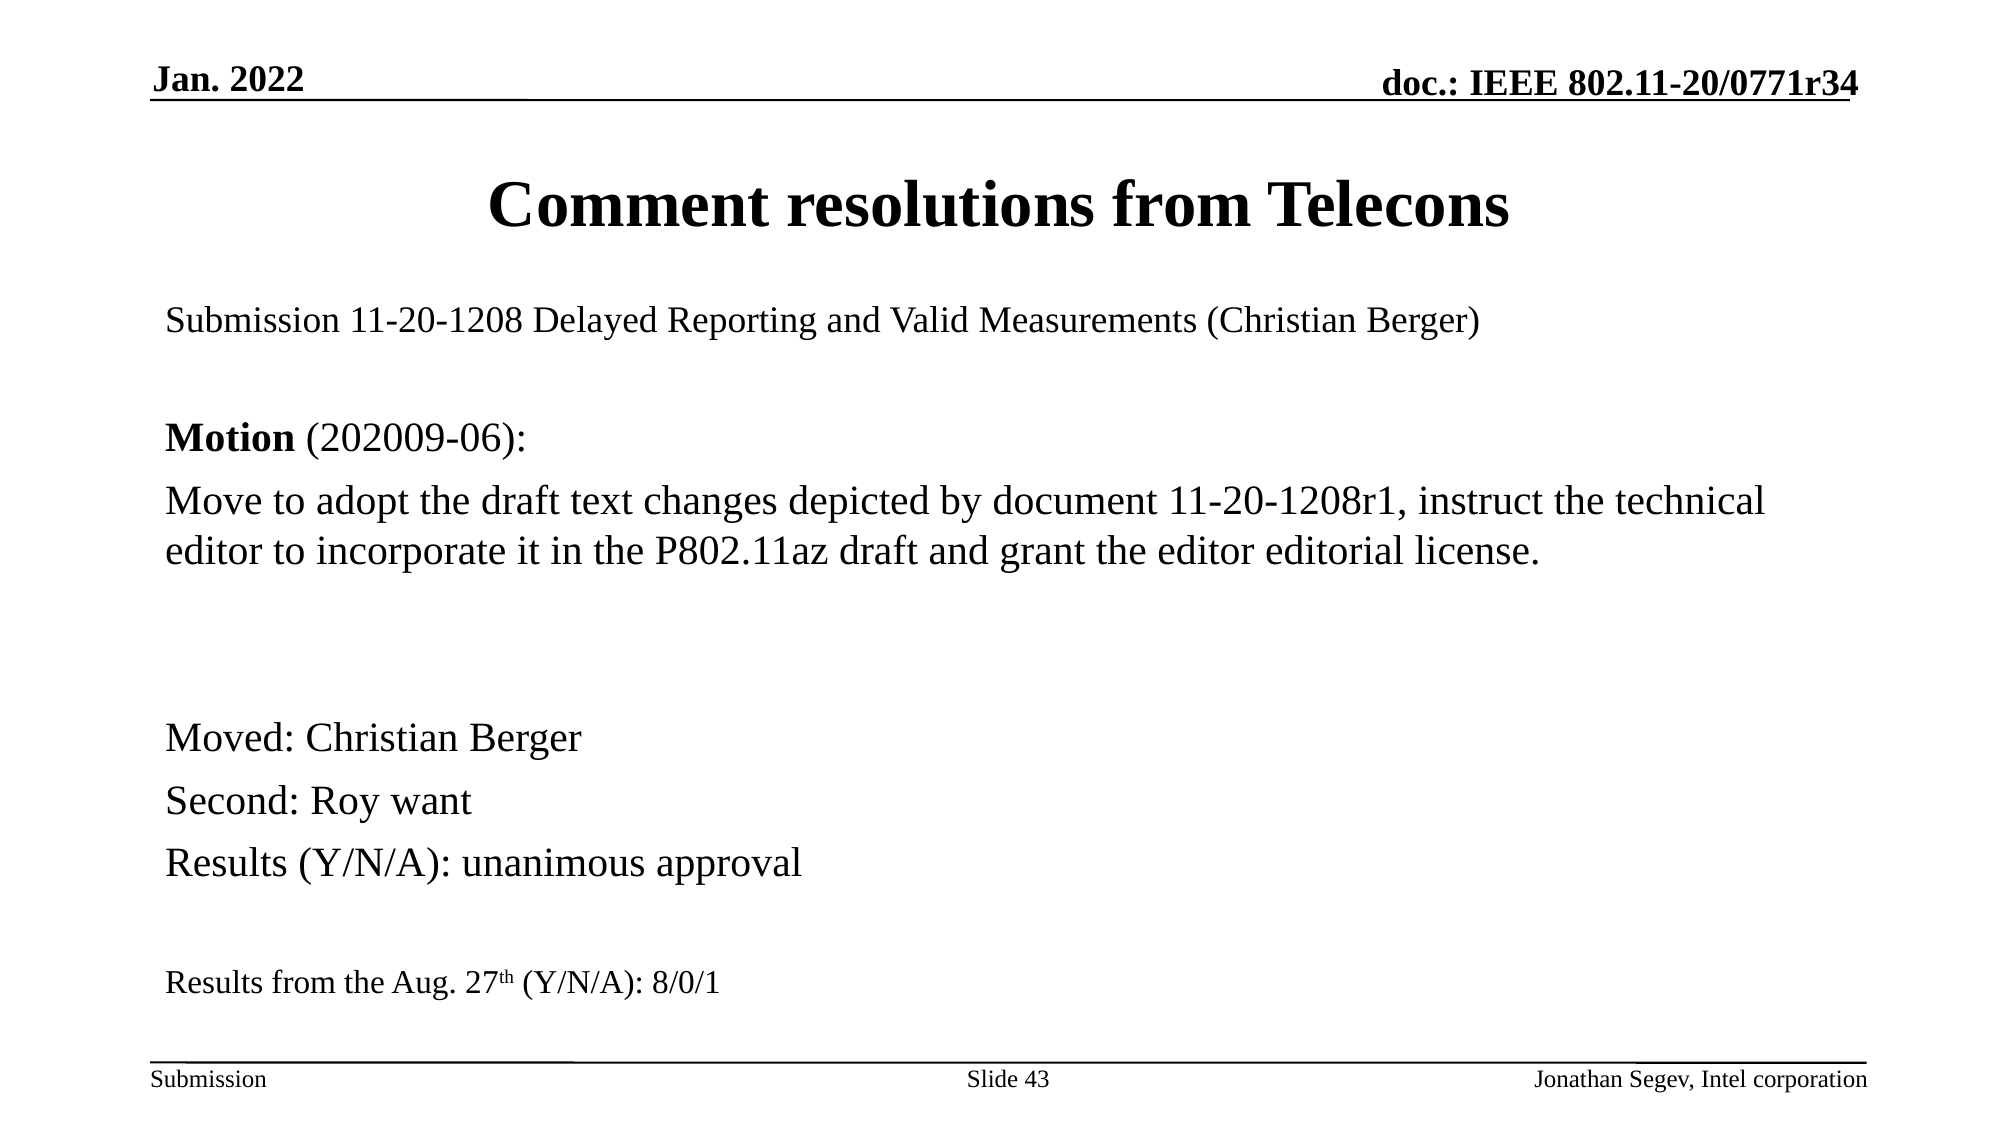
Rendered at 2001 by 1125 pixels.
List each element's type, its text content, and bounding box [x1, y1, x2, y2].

title Comment resolutions from Telecons [149, 112, 1850, 286]
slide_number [152, 54, 563, 100]
list Submission 11-20-1208 Delayed Reporting and Valid Measurements (Christian Berger) Motion (202009-06): Move to adopt the draft text changes depicted by document 11-20-1208r1, instruct the technical editor to incorporate it in the P802.11az draft and grant the editor editorial license. Moved: Christian Berger Second: Roy want Results (Y/N/A): unanimous approval Results from the Aug. 27th (Y/N/A): 8/0/1 [149, 286, 1850, 1000]
slide_number Slide 43 [950, 1061, 1067, 1123]
footer Jonathan Segev, Intel corporation [1171, 1061, 1869, 1093]
